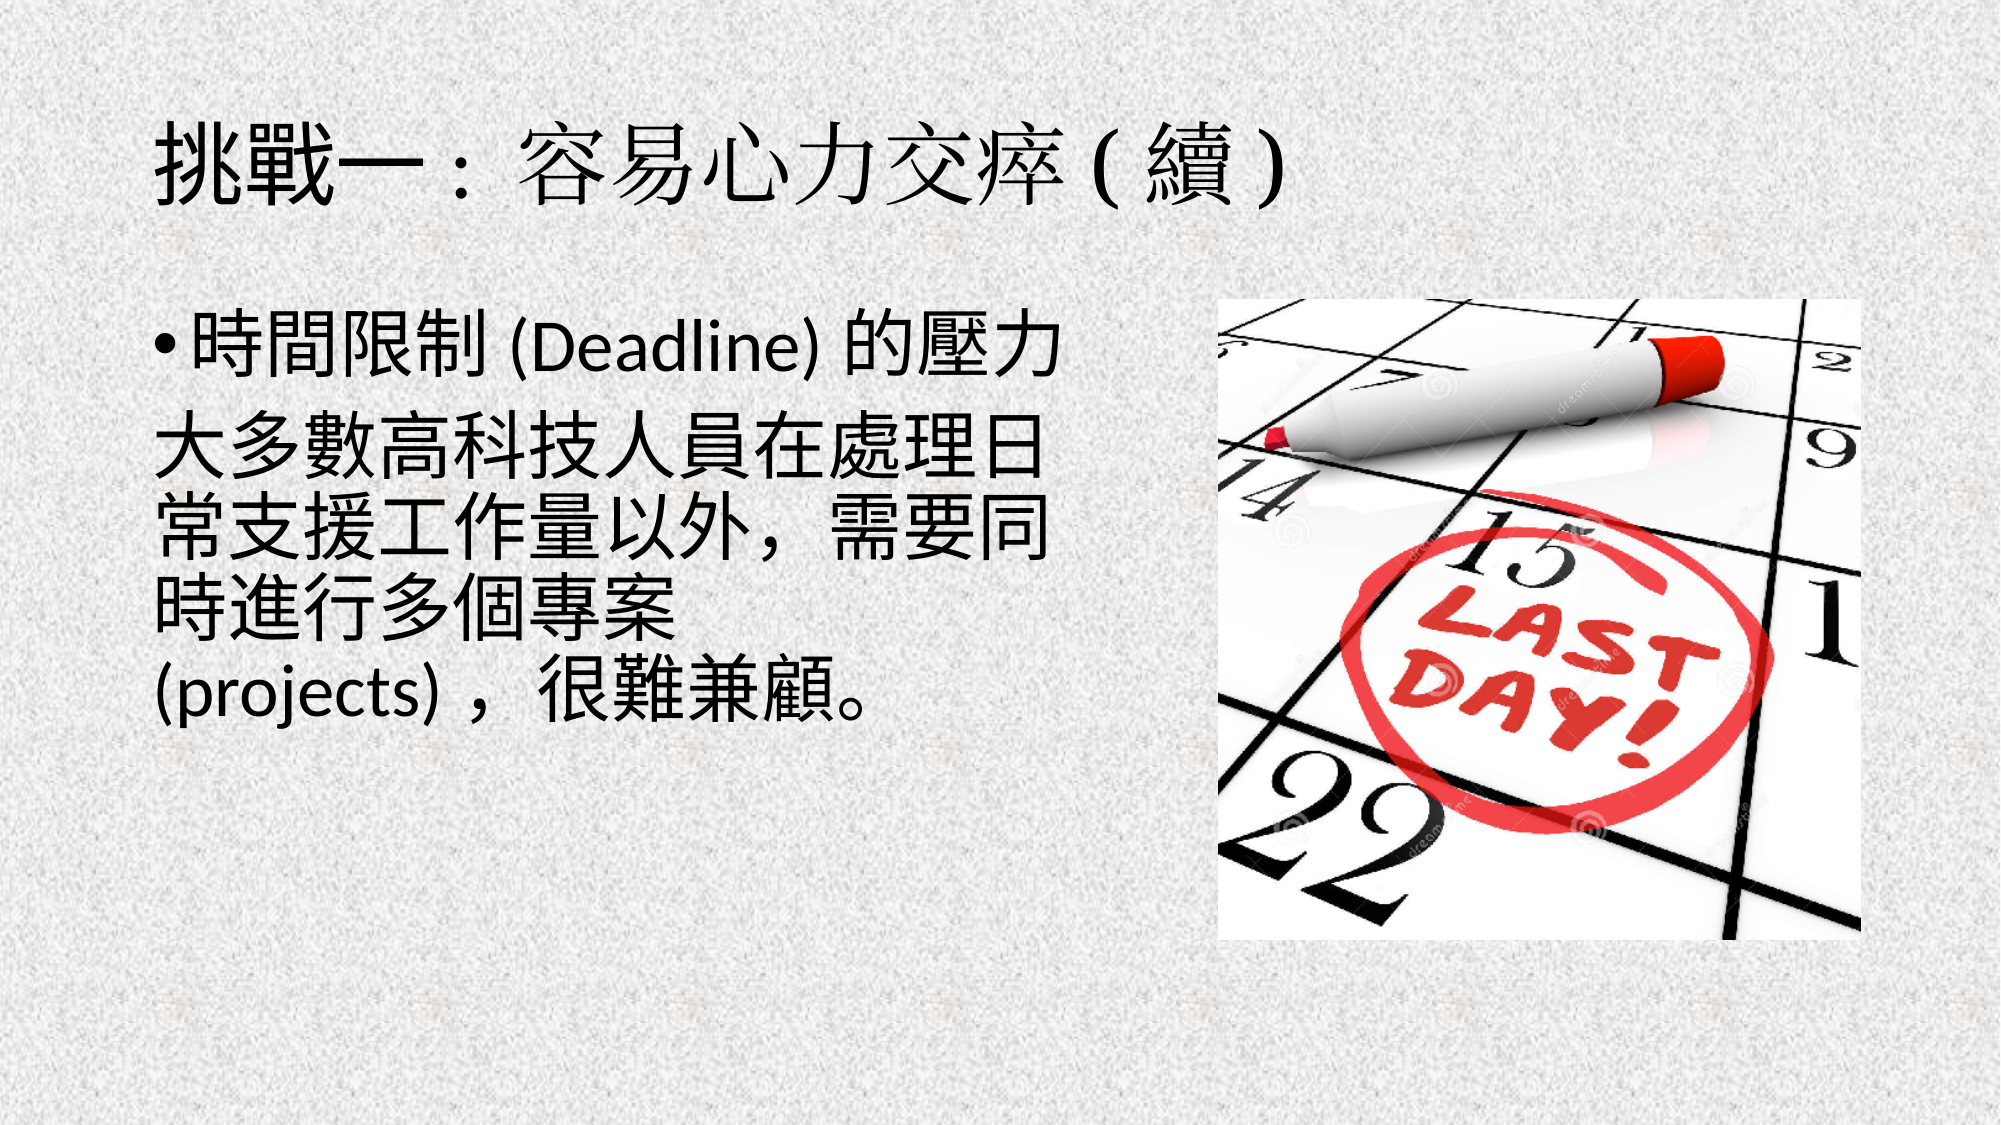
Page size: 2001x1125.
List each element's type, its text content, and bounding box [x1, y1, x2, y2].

picture [0, 0, 2001, 1125]
title 挑戰一: 容易心力交瘁(續) [137, 59, 1863, 278]
list 時間限制(Deadline)的壓力 大多數高科技人員在處理日常支援工作量以外，需要同時進行多個專案(projects)，很難兼顧。 [137, 299, 1090, 1014]
